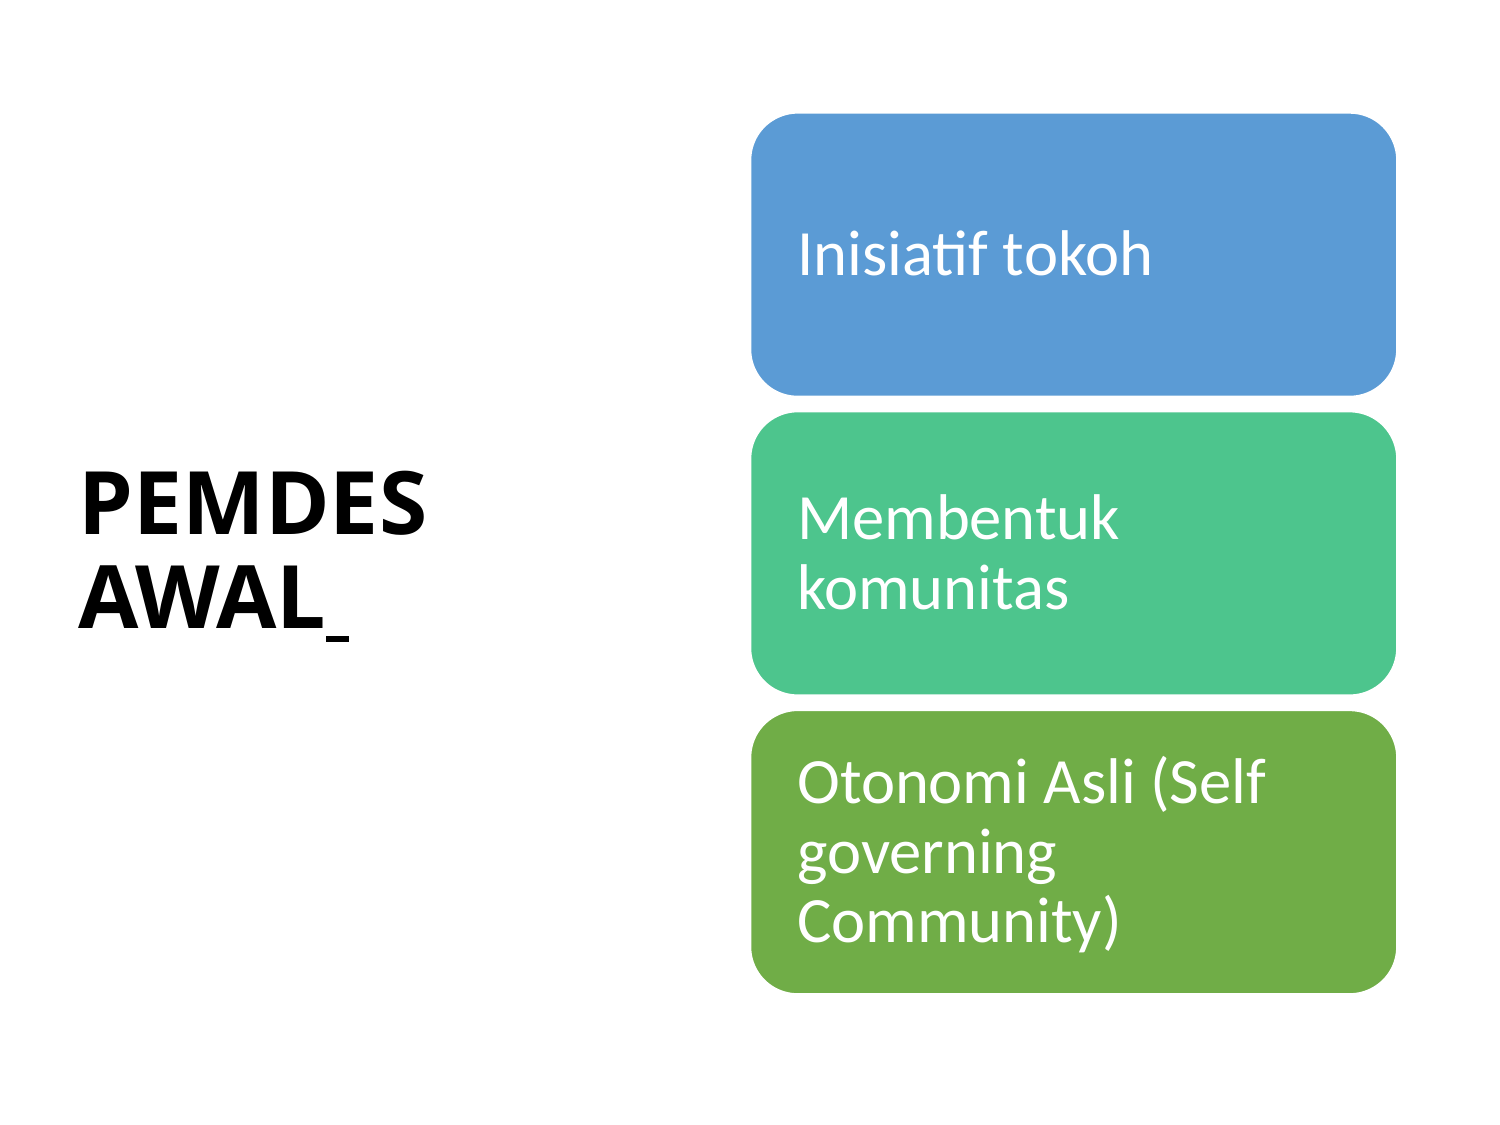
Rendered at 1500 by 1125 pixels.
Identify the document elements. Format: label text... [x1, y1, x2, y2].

title PEMDES AWAL [63, 101, 702, 1005]
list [750, 101, 1398, 1005]
